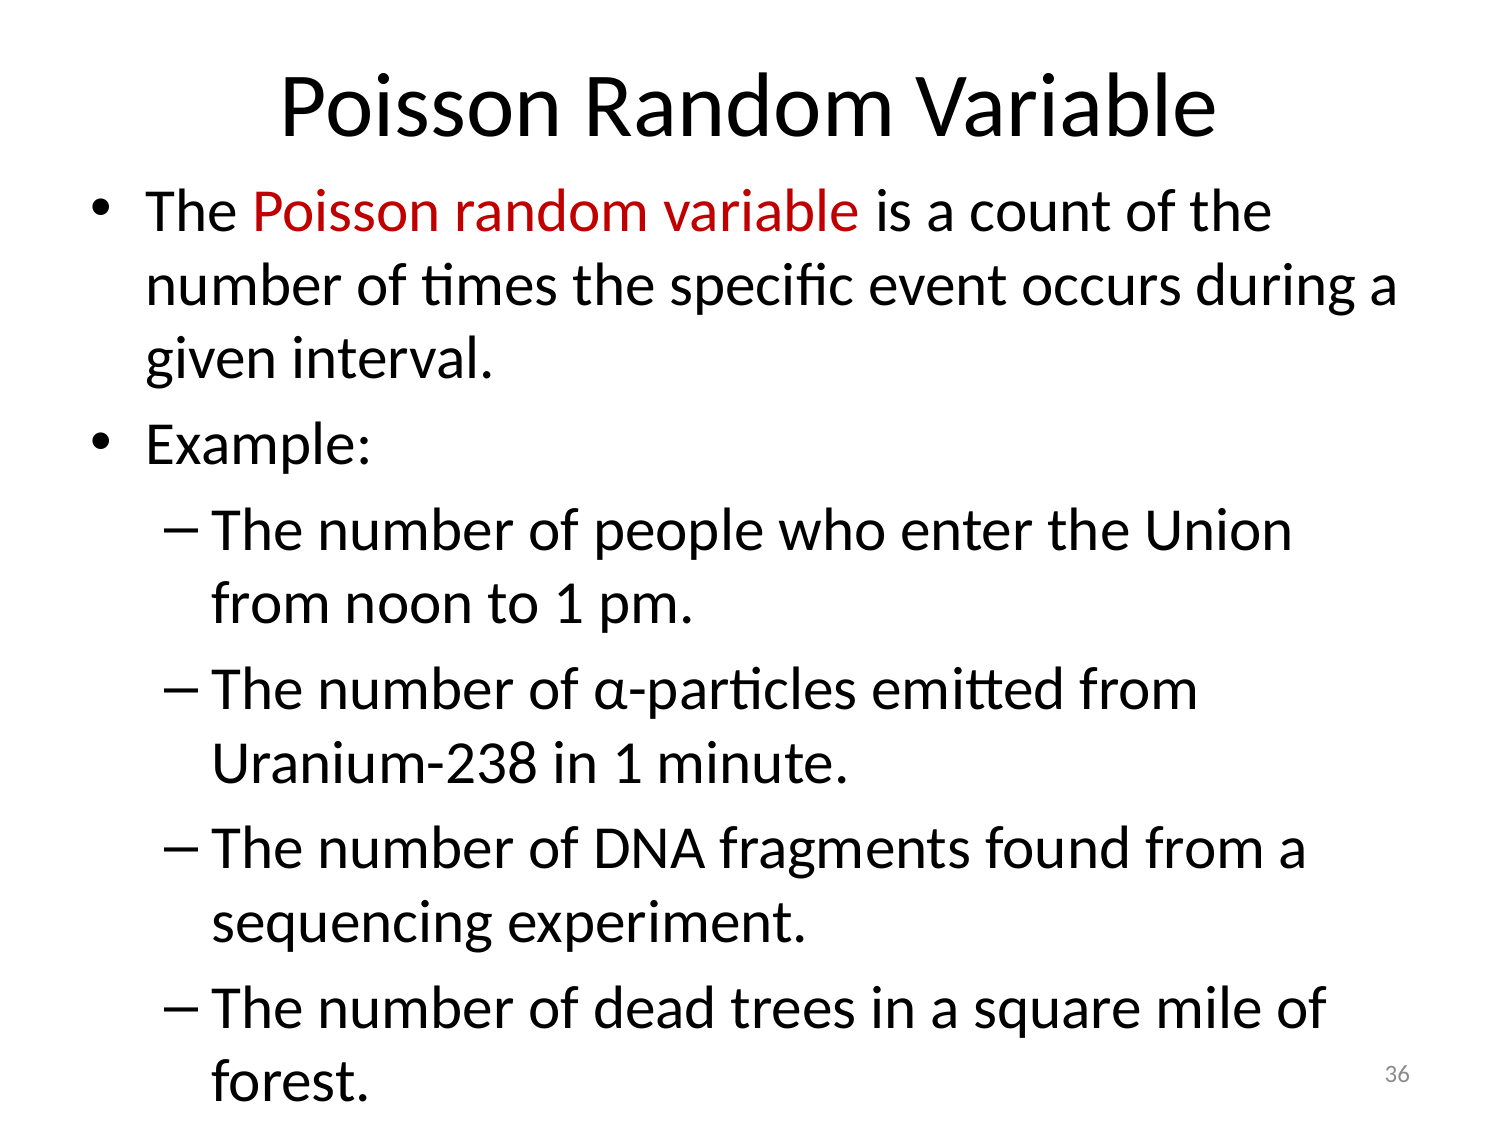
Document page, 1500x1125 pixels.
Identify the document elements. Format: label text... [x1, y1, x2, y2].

slide_number 36 [1074, 1042, 1425, 1103]
list The Poisson random variable is a count of the number of times the specific event occurs during a given interval. Example: The number of people who enter the Union from noon to 1 pm. The number of α-particles emitted from Uranium-238 in 1 minute. The number of DNA fragments found from a sequencing experiment. The number of dead trees in a square mile of forest. [75, 162, 1425, 1125]
title Poisson Random Variable [75, 5, 1425, 162]
